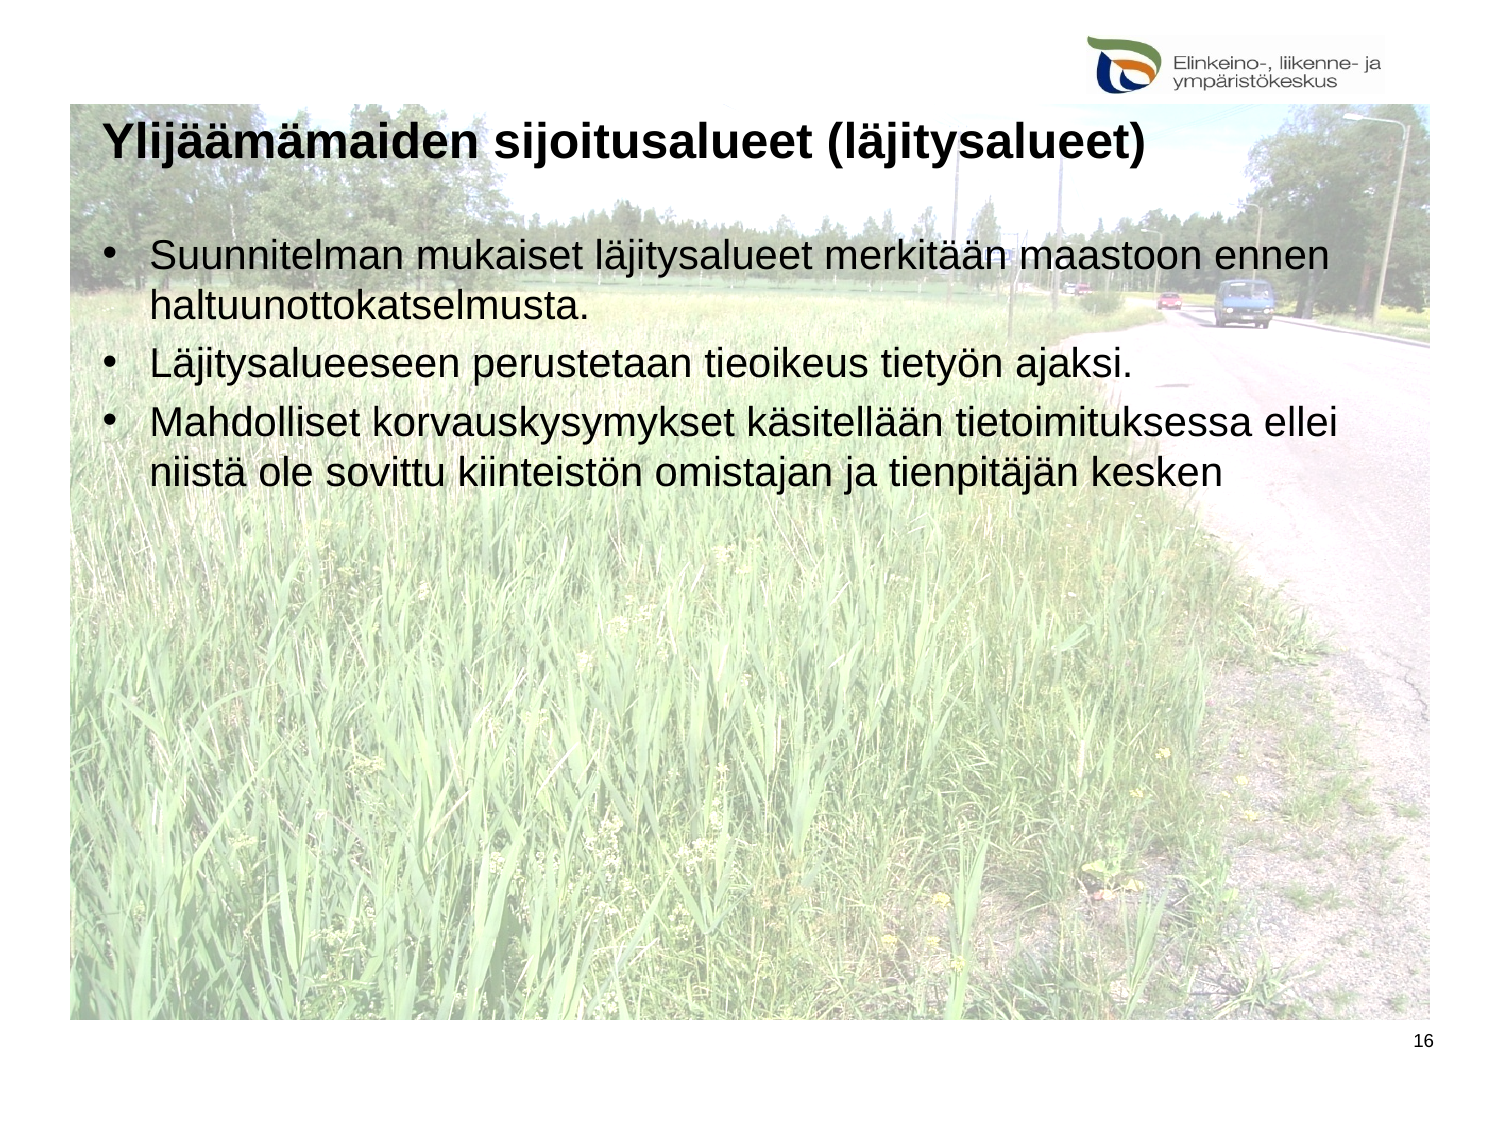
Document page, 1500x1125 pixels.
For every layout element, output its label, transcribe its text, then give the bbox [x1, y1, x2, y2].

picture [70, 104, 1430, 1021]
picture [1086, 35, 1385, 94]
slide_number 16 [1386, 1021, 1435, 1063]
